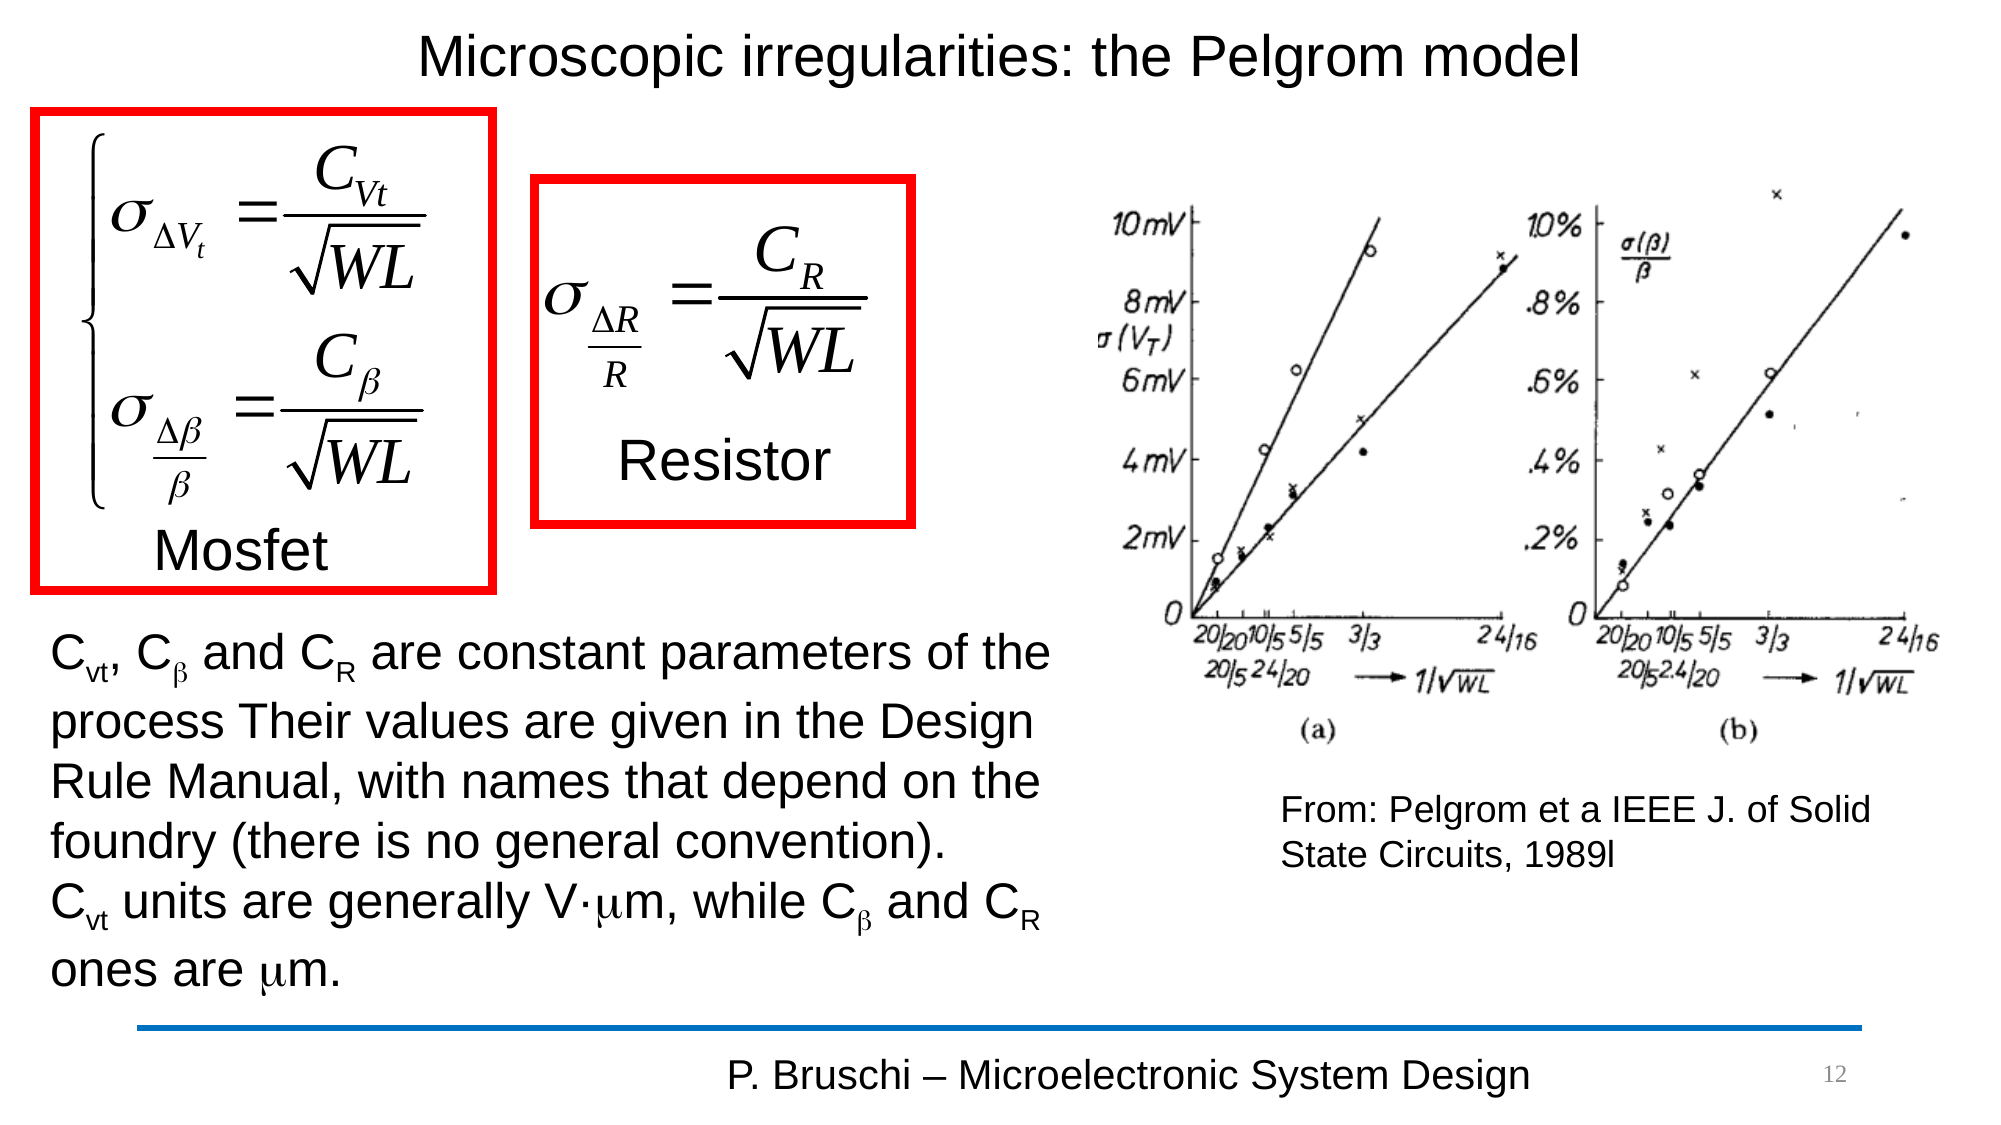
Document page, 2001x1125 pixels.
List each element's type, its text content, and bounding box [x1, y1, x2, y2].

text_box [34, 111, 493, 592]
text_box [67, 119, 465, 525]
picture [1098, 179, 1949, 758]
slide_number 12 [1718, 1042, 1863, 1103]
text_box Cvt, Cb and CR are constant parameters of the process Their values are given in the Design Rule Manual, with names that depend on the foundry (there is no general convention). Cvt units are generally V·mm, while Cb and CR ones are mm. [35, 612, 1141, 1004]
text_box From: Pelgrom et a IEEE J. of Solid State Circuits, 1989l [1265, 777, 1949, 883]
title Microscopic irregularities: the Pelgrom model [137, 3, 1863, 112]
text_box [534, 178, 912, 526]
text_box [534, 207, 880, 400]
footer P. Bruschi – Microelectronic System Design [662, 1042, 1596, 1103]
